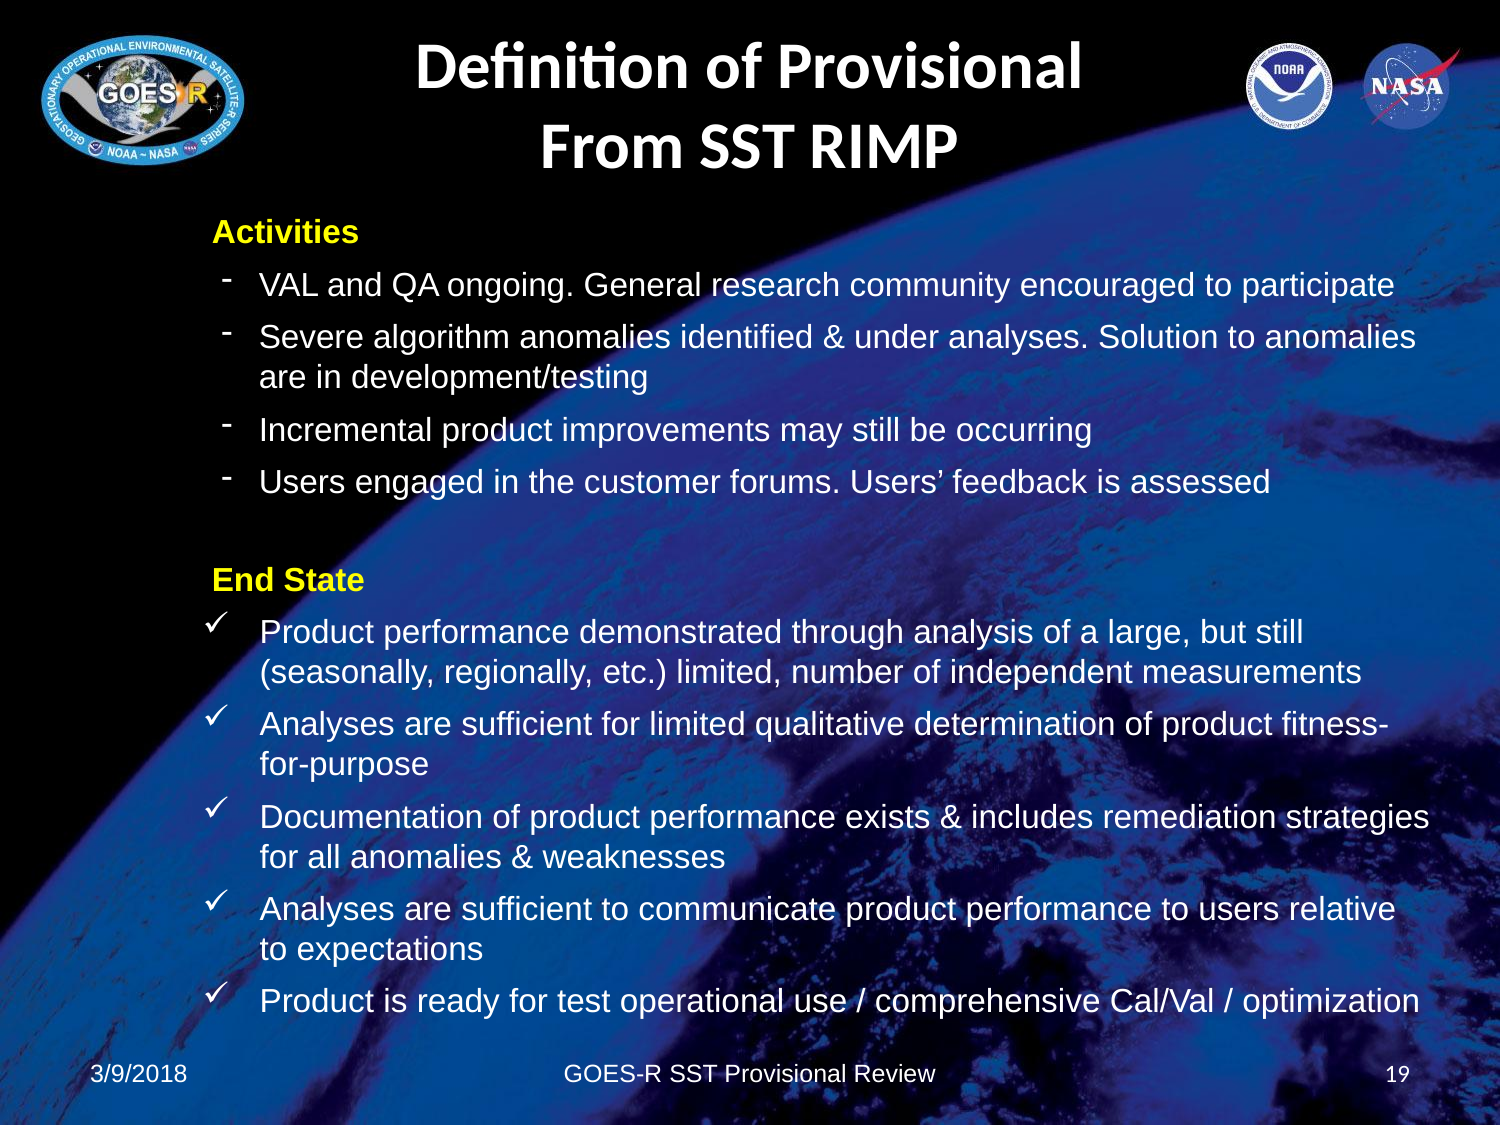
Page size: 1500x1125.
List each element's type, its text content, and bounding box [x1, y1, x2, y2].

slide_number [75, 1042, 425, 1103]
slide_number 19 [1074, 1043, 1425, 1103]
picture [0, 0, 1500, 1125]
text_box Definition of Provisional From SST RIMP [74, 8, 1425, 196]
footer GOES-R SST Provisional Review [512, 1042, 988, 1103]
text_box Activities VAL and QA ongoing. General research community encouraged to participate Severe algorithm anomalies identified & under analyses. Solution to anomalies are in development/testing Incremental product improvements may still be occurring Users engaged in the customer forums. Users’ feedback is assessed End State Product performance demonstrated through analysis of a large, but still (seasonally, regionally, etc.) limited, number of independent measurements Analyses are sufficient for limited qualitative determination of product fitness-for-purpose Documentation of product performance exists & includes remediation strategies for all anomalies & weaknesses Analyses are sufficient to communicate product performance to users relative to expectations Product is ready for test operational use / comprehensive Cal/Val / optimization [149, 203, 1447, 1043]
